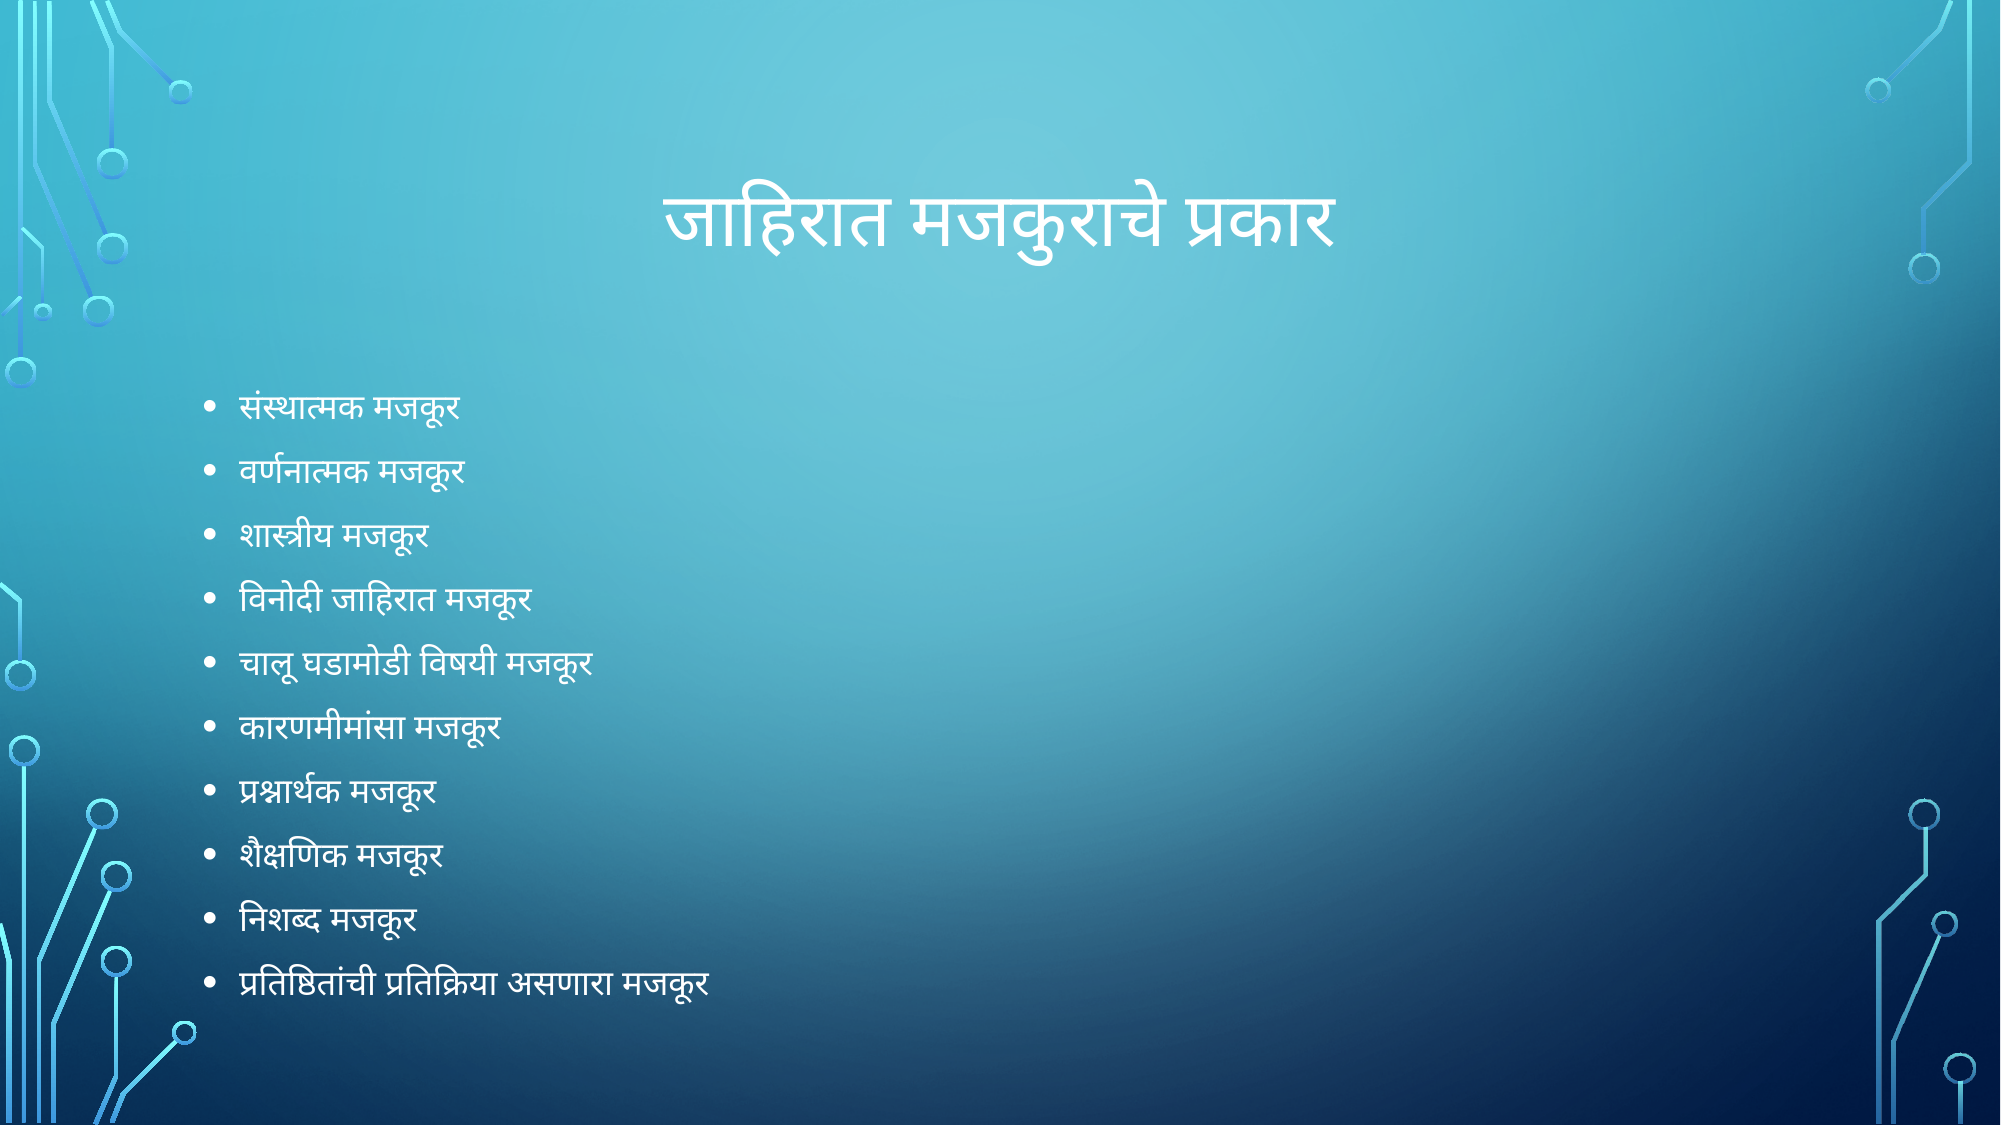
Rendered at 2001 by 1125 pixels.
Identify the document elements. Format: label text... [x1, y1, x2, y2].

list संस्थात्मक मजकूर वर्णनात्मक मजकूर शास्त्रीय मजकूर विनोदी जाहिरात मजकूर चालू घडामोडी विषयी मजकूर कारणमीमांसा मजकूर प्रश्नार्थक मजकूर शैक्षणिक मजकूर निशब्द मजकूर प्रतिष्ठितांची प्रतिक्रिया असणारा मजकूर [187, 369, 1813, 1013]
title जाहिरात मजकुराचे प्रकार [187, 101, 1813, 344]
